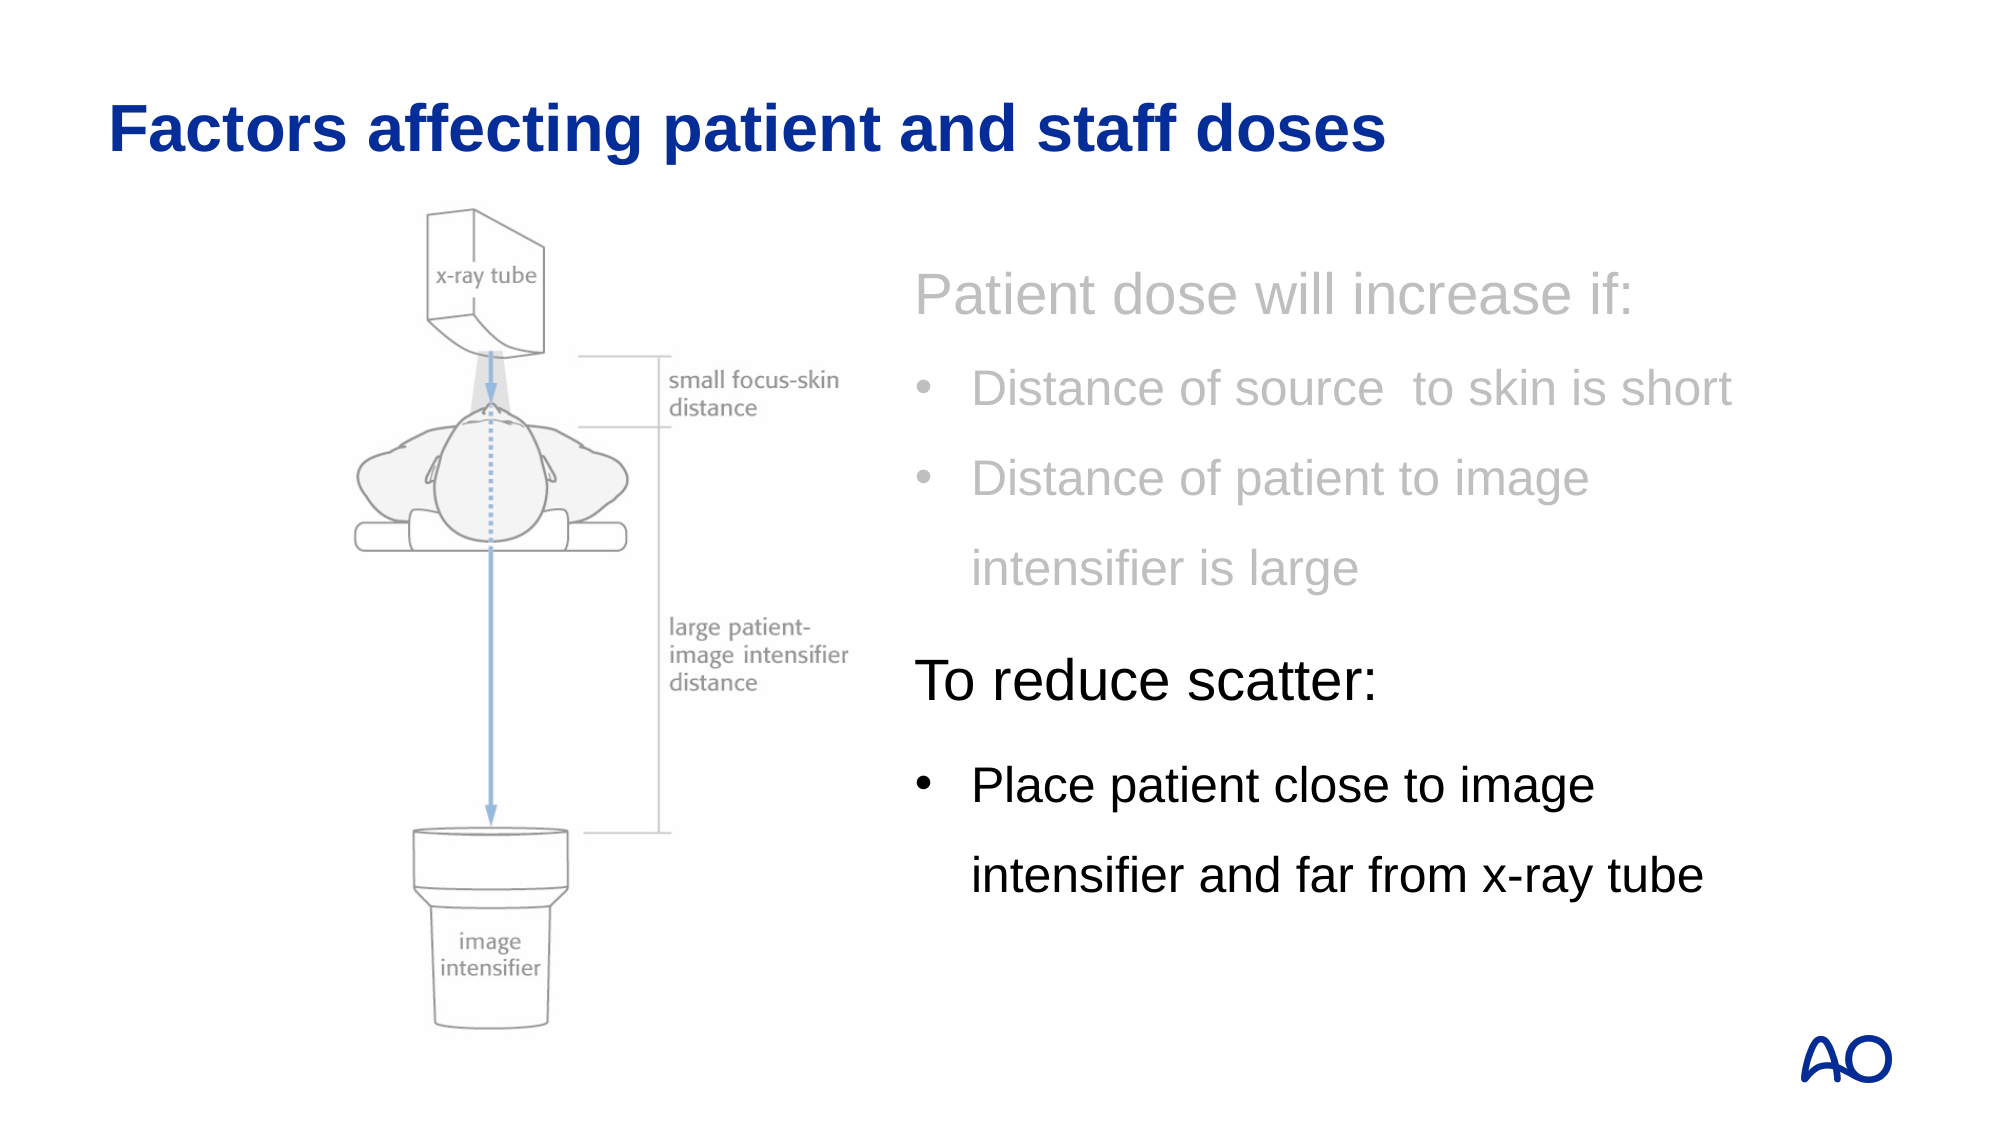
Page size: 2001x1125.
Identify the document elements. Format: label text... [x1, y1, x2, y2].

title Factors affecting patient and staff doses [108, 84, 1892, 244]
text_box [291, 187, 865, 1088]
text_box Patient dose will increase if: Distance of source to skin is short Distance of patient to image intensifier is large To reduce scatter: Place patient close to image intensifier and far from x-ray tube [900, 213, 1750, 1000]
picture [1801, 1035, 1892, 1083]
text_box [326, 187, 863, 1063]
text_box [312, 87, 1671, 213]
